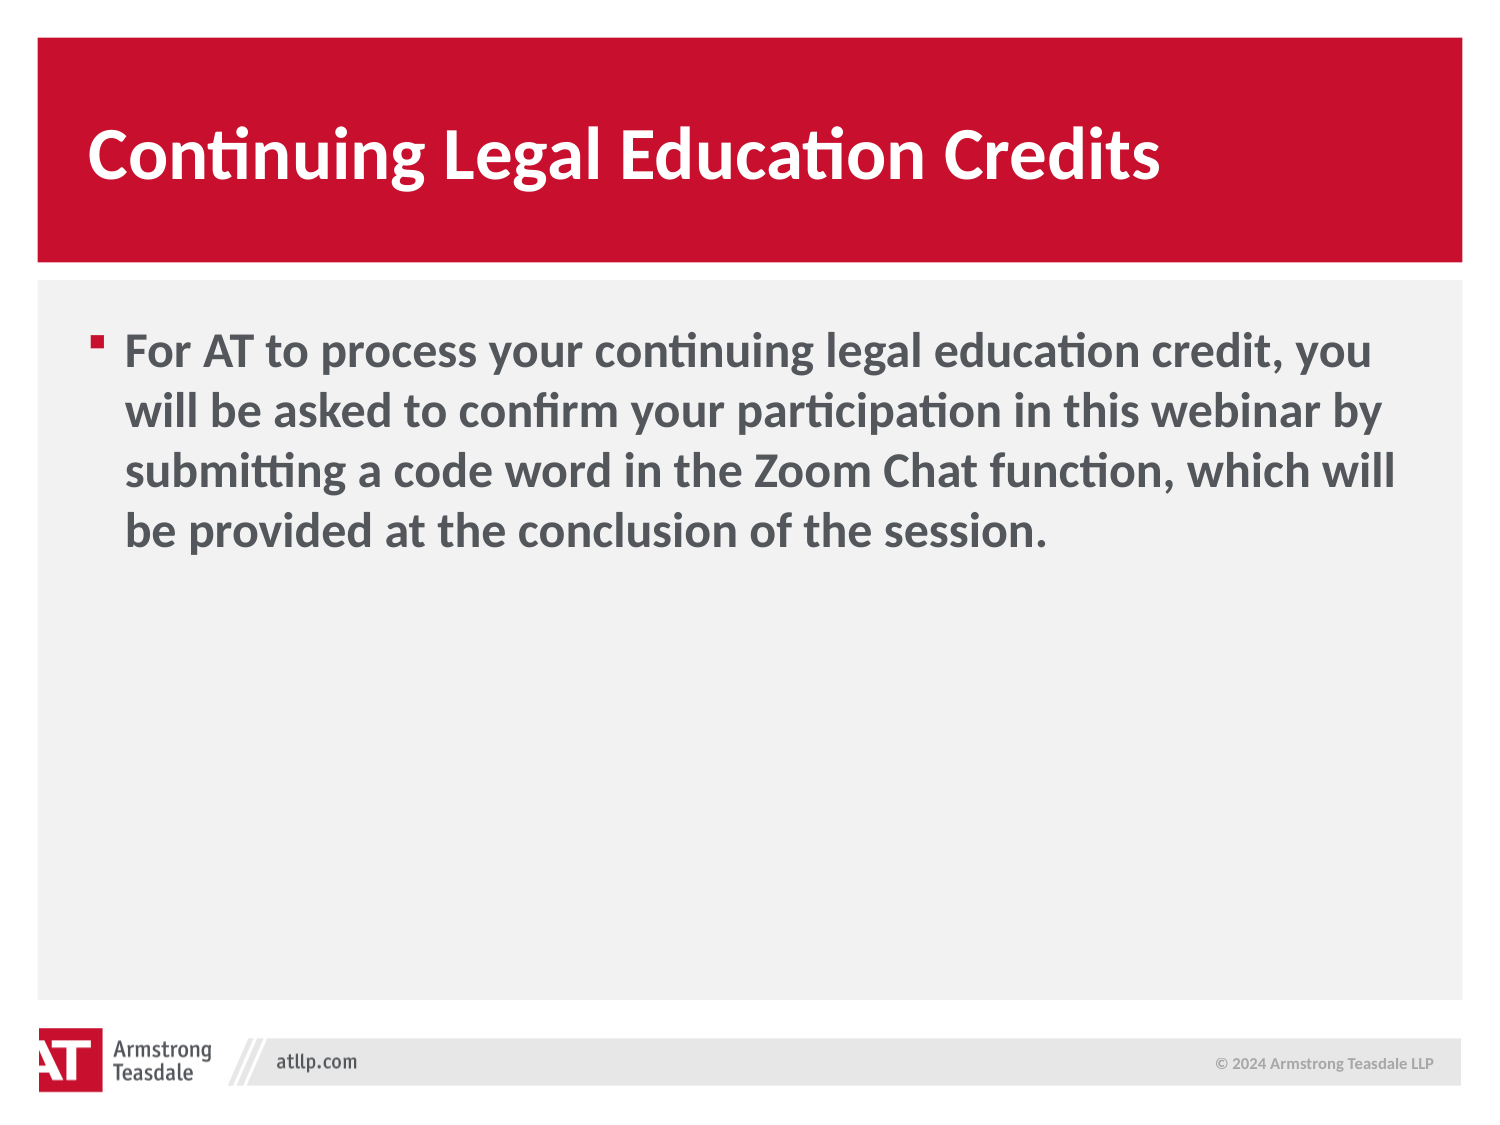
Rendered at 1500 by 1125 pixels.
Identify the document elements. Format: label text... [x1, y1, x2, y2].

picture [0, 999, 1500, 1125]
list For AT to process your continuing legal education credit, you will be asked to confirm your participation in this webinar by submitting a code word in the Zoom Chat function, which will be provided at the conclusion of the session. [37, 280, 1463, 1000]
title Continuing Legal Education Credits [37, 37, 1463, 263]
